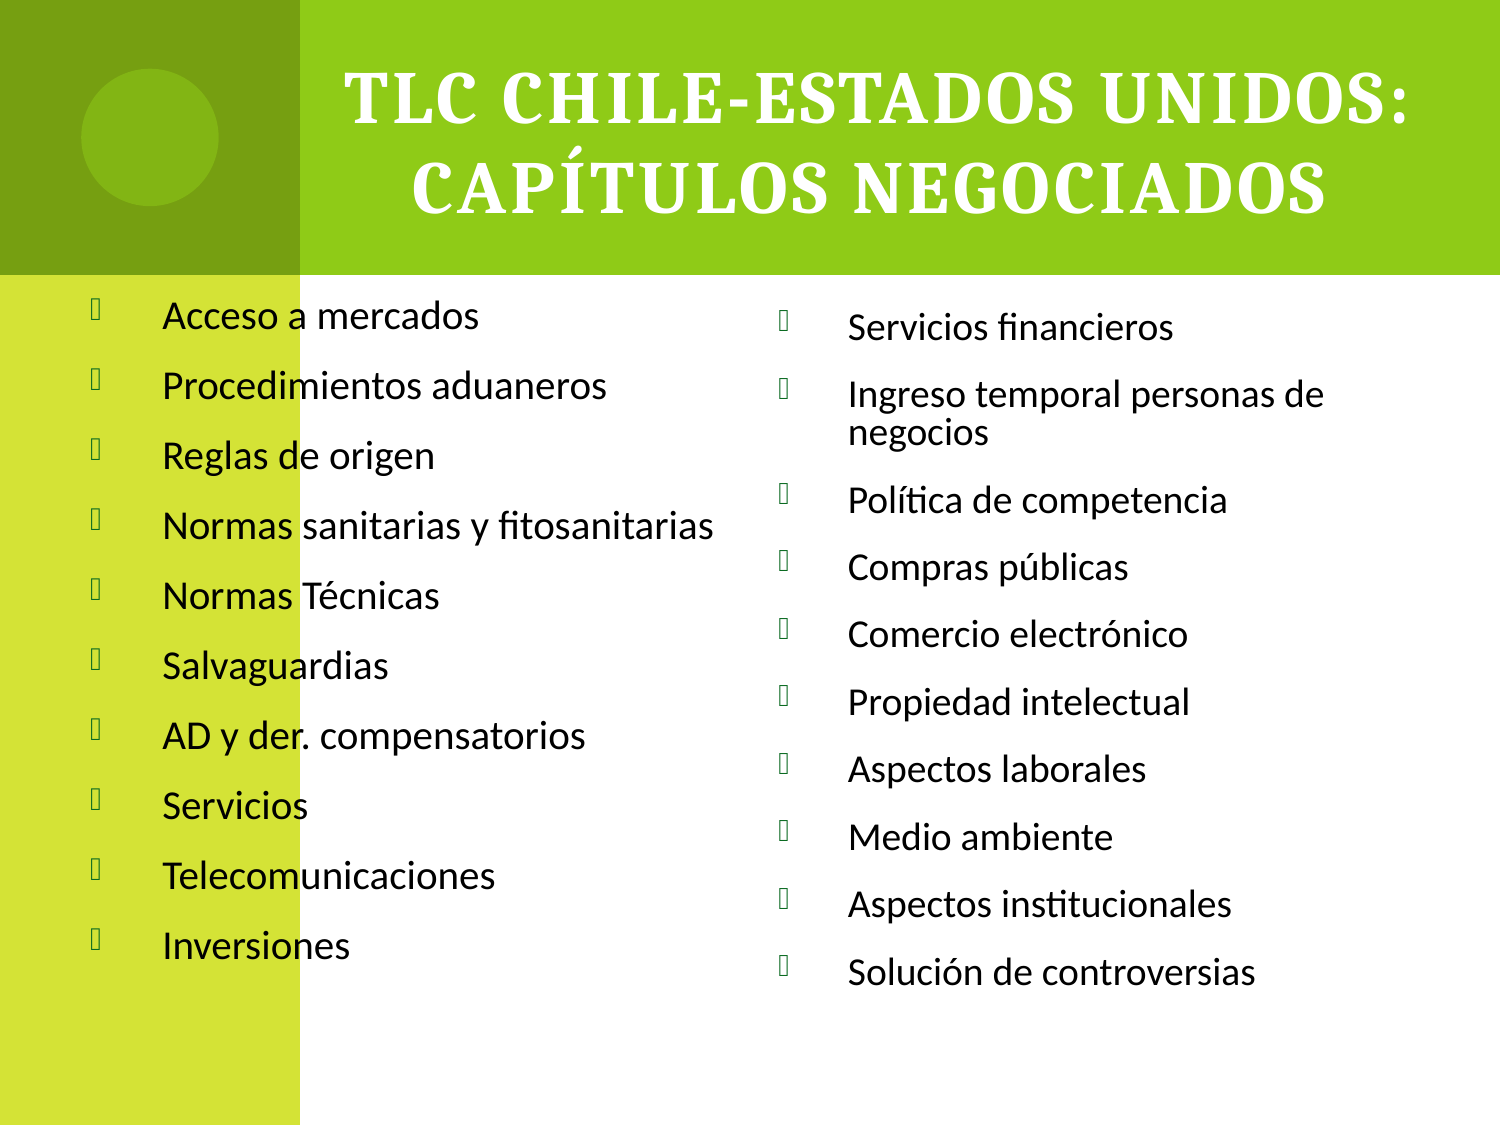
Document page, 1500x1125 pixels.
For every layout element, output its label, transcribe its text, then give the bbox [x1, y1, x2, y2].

list Servicios financieros Ingreso temporal personas de negocios Política de competencia Compras públicas Comercio electrónico Propiedad intelectual Aspectos laborales Medio ambiente Aspectos institucionales Solución de controversias [763, 302, 1425, 1005]
title TLC CHILE-ESTADOS UNIDOS: CAPÍTULOS NEGOCIADOS [289, 45, 1471, 233]
list Acceso a mercados Procedimientos aduaneros Reglas de origen Normas sanitarias y fitosanitarias Normas Técnicas Salvaguardias AD y der. compensatorios Servicios Telecomunicaciones Inversiones [75, 290, 737, 1005]
